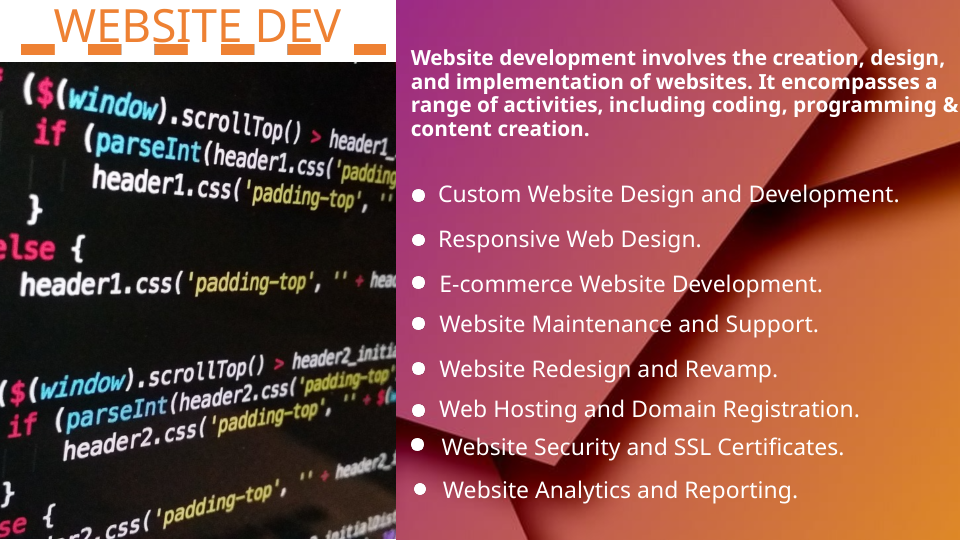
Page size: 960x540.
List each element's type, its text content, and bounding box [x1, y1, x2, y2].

text_box WEBSITE DEV [0, 0, 396, 58]
picture [21, 44, 386, 56]
picture [0, 0, 960, 540]
